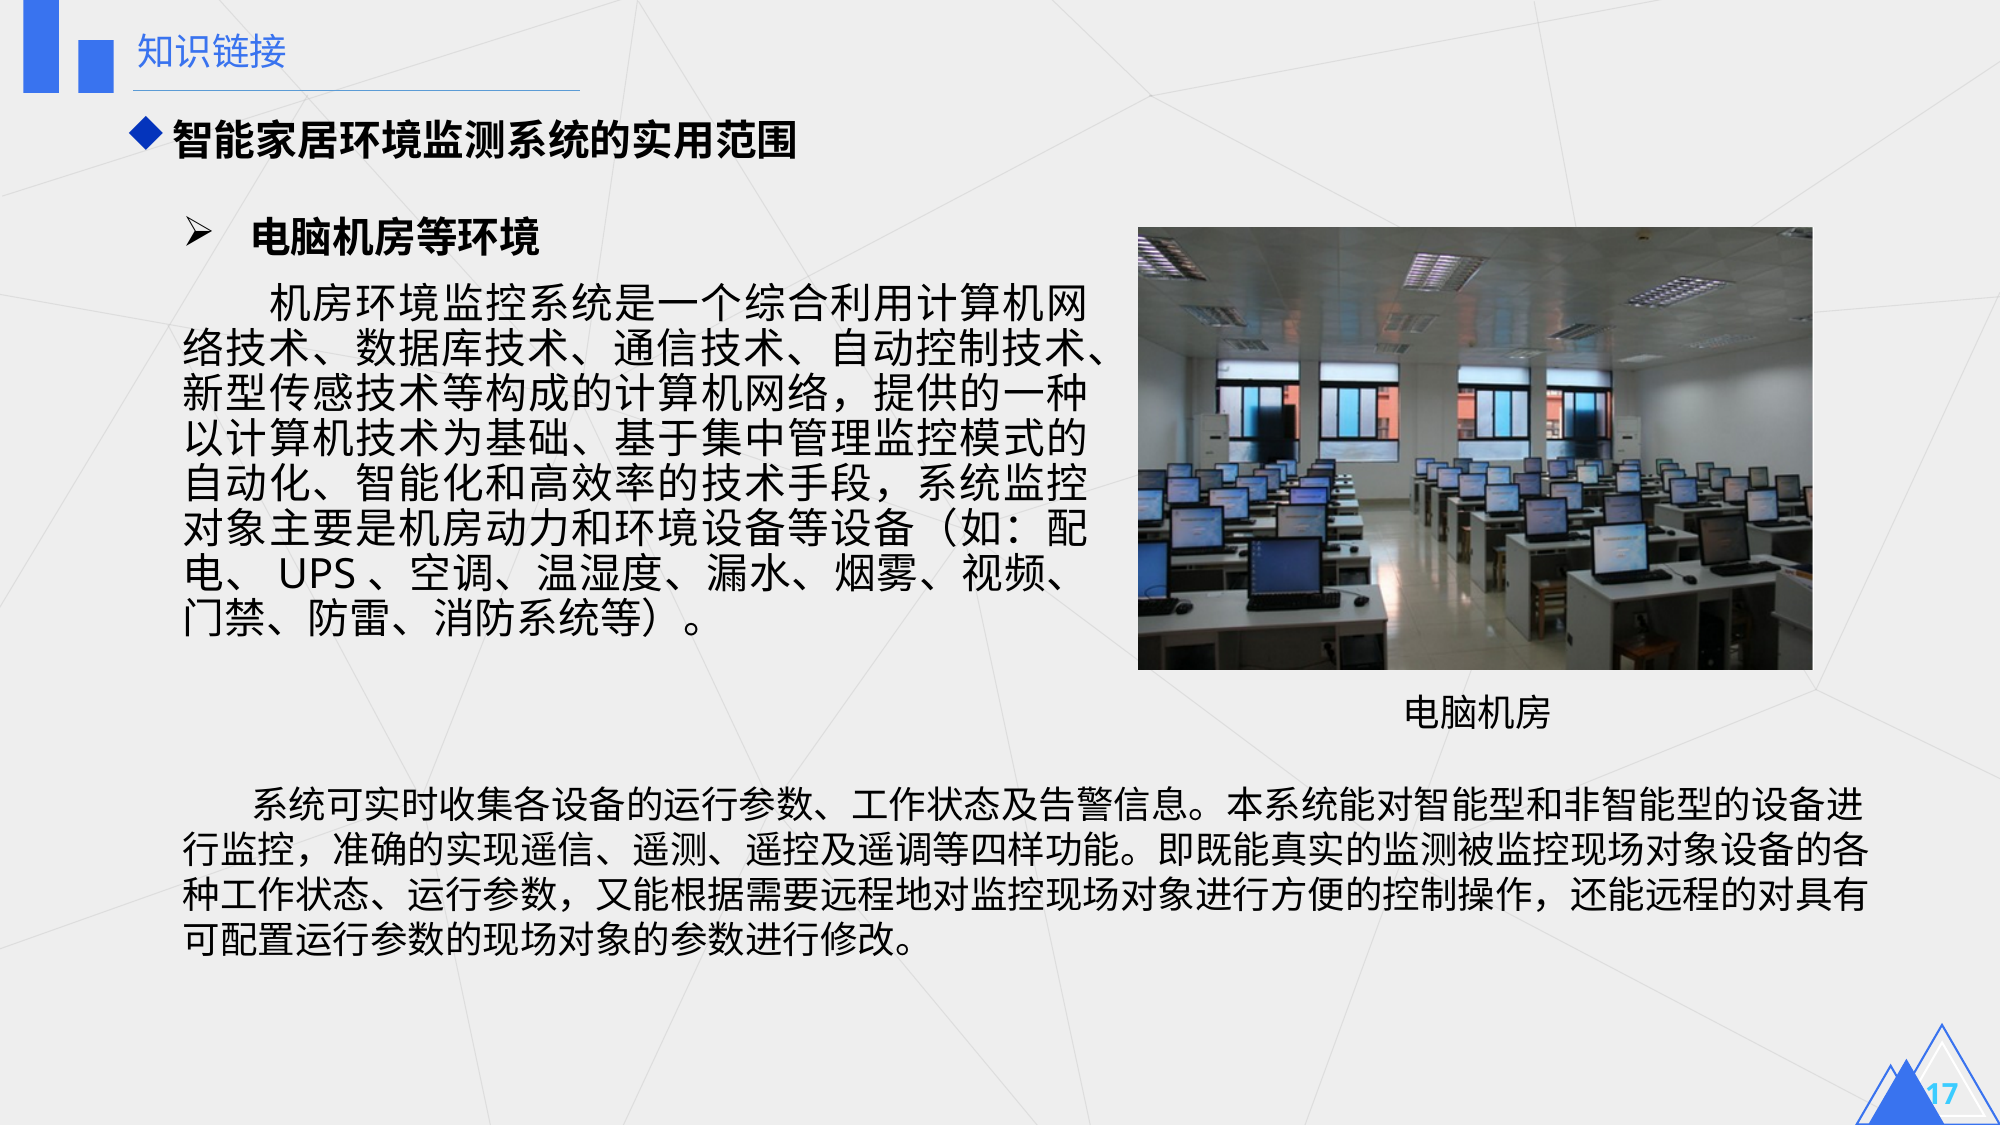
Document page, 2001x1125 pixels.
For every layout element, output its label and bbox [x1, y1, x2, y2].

text_box [0, 0, 2000, 1125]
text_box [23, 0, 114, 93]
picture [1138, 227, 1814, 671]
text_box [1856, 1024, 2000, 1125]
